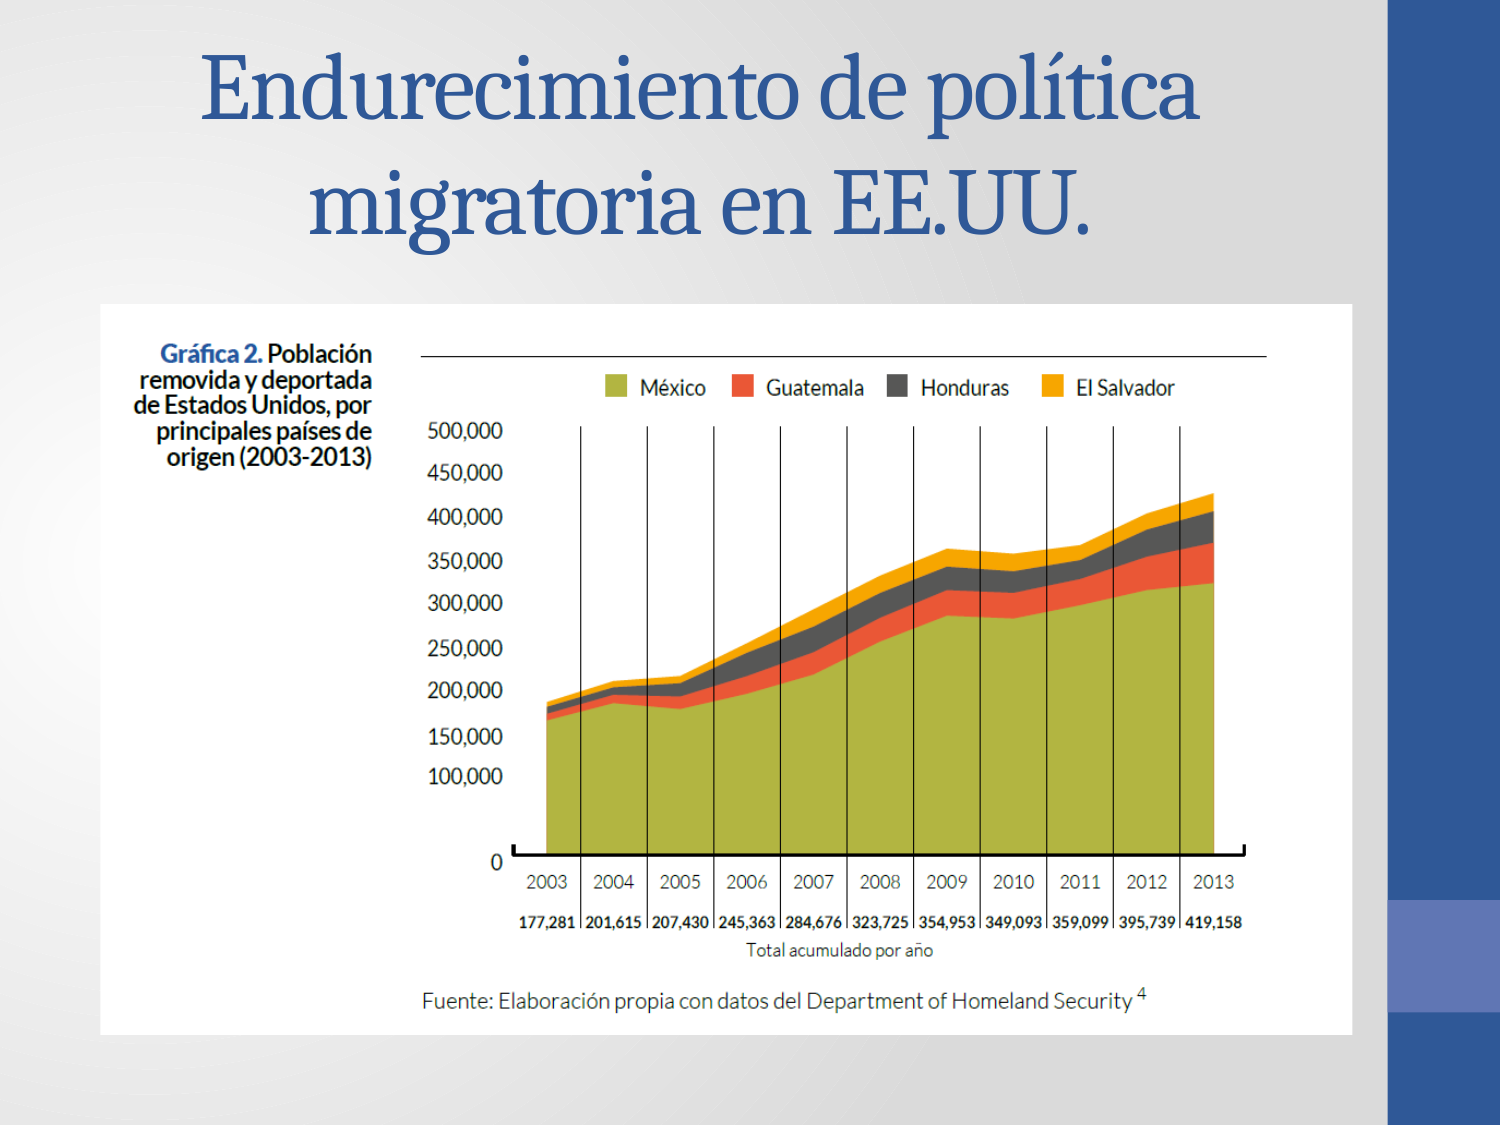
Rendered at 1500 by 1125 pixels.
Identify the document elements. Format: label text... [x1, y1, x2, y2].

picture [99, 303, 1353, 1036]
title Endurecimiento de política migratoria en EE.UU. [75, 45, 1325, 233]
